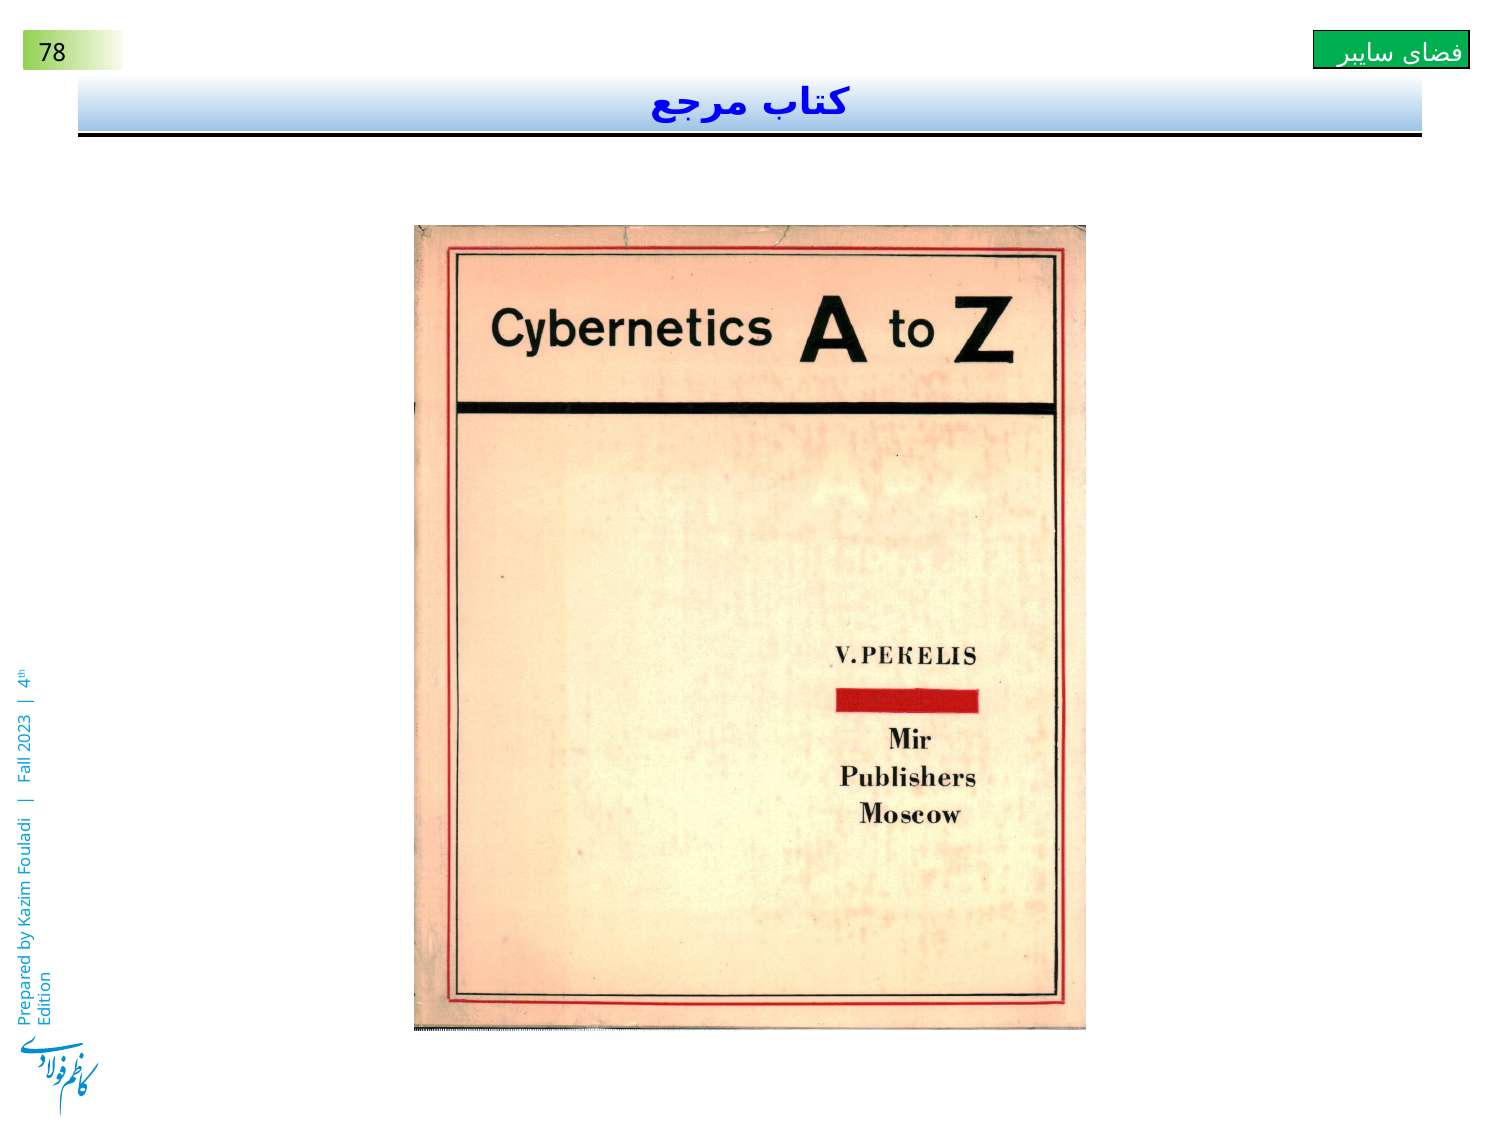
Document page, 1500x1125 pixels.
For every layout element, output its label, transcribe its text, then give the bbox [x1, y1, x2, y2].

title کتاب مرجع [78, 75, 1422, 131]
picture [414, 225, 1086, 1031]
